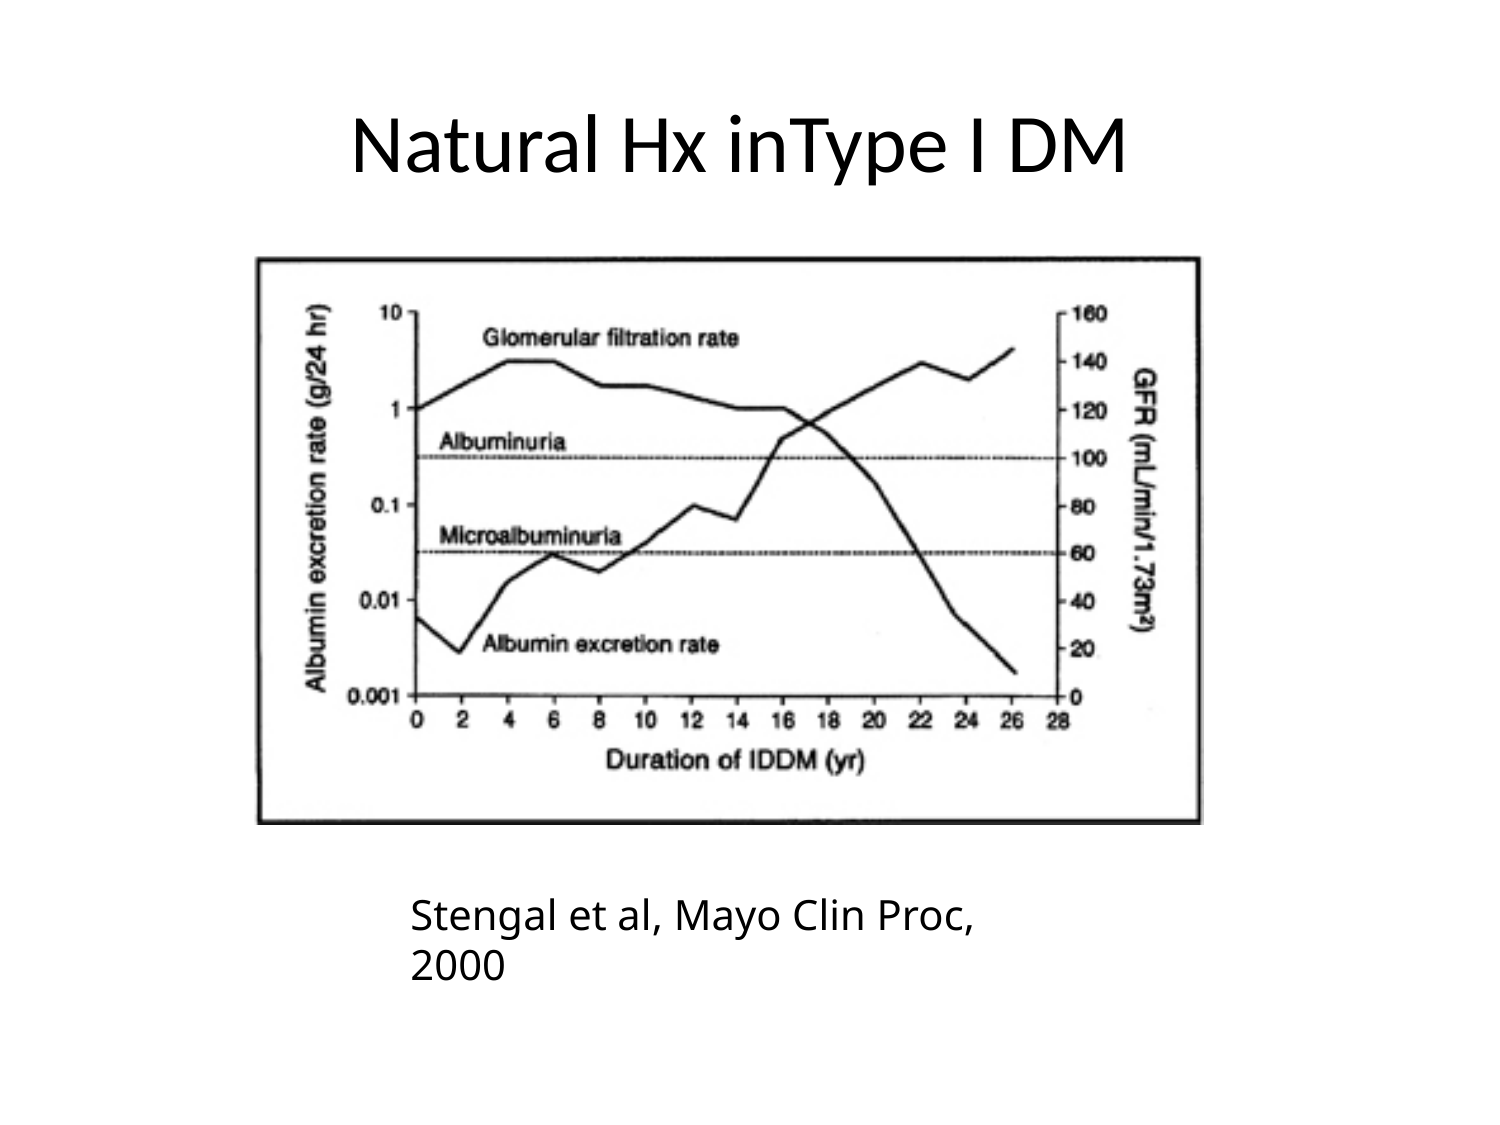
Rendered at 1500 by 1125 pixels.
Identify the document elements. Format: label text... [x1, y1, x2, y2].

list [253, 255, 1204, 826]
text_box Stengal et al, Mayo Clin Proc, 2000 [395, 881, 1084, 997]
title Natural Hx inType I DM [75, 45, 1425, 233]
